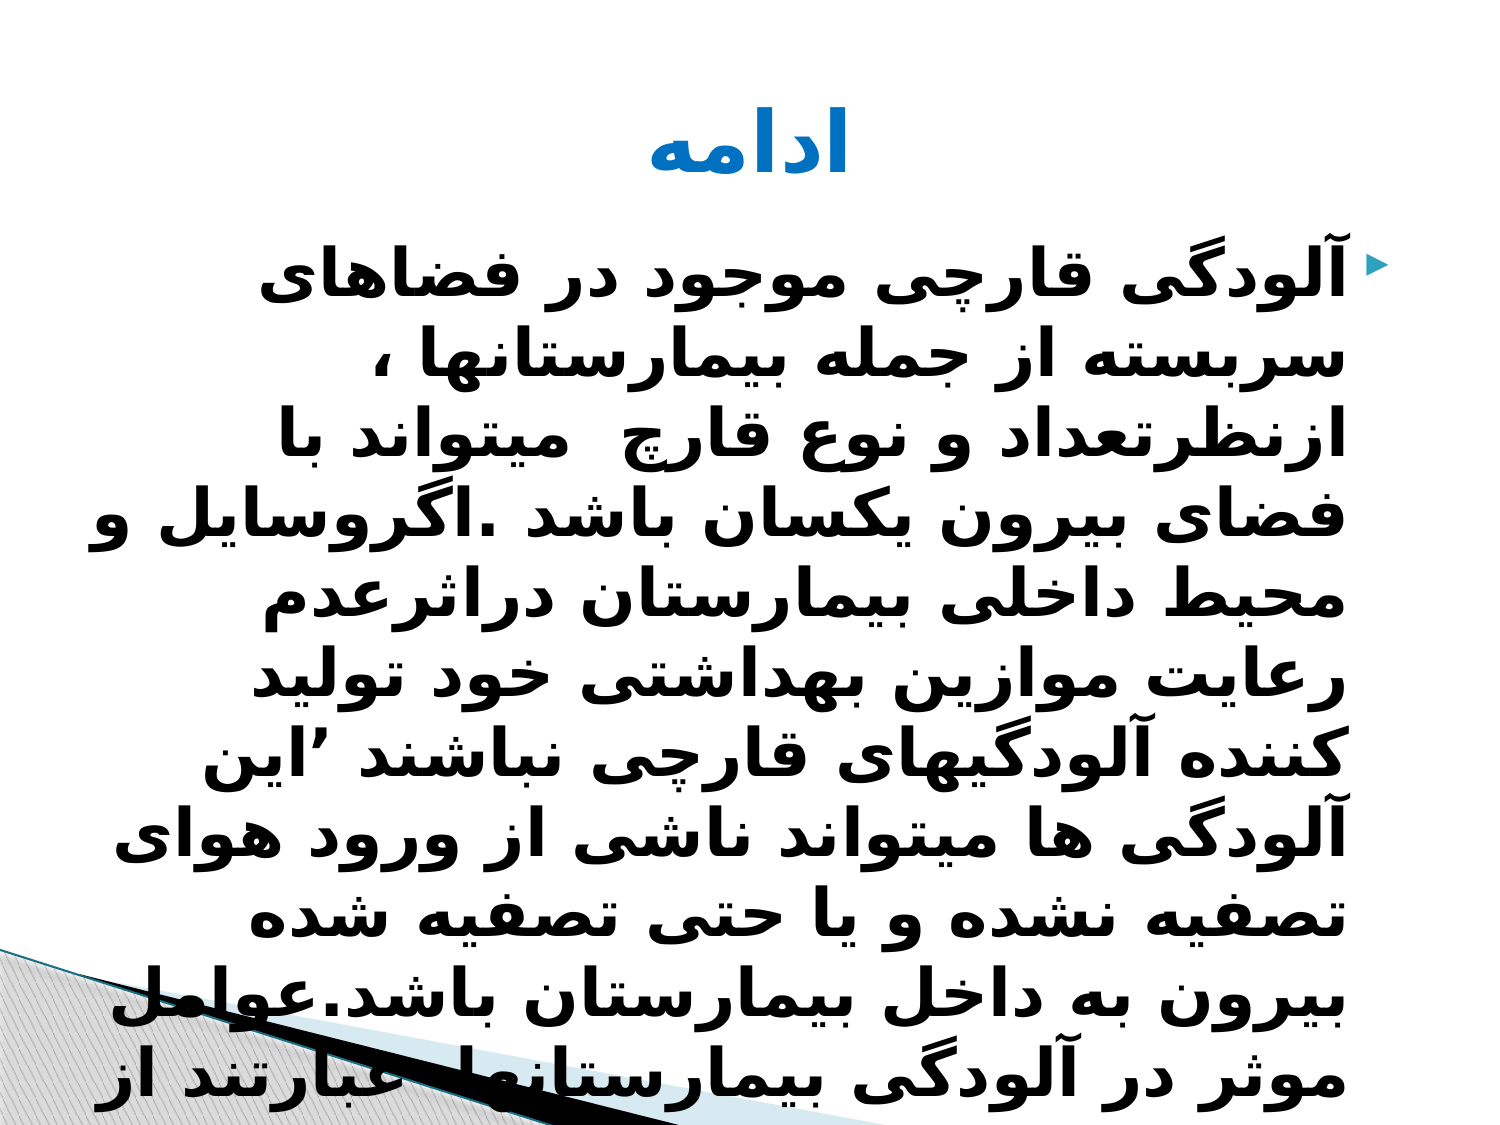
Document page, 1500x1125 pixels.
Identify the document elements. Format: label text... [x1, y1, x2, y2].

list آلودگی قارچی موجود در فضاهای سربسته از جمله بیمارستانها ، ازنظرتعداد و نوع قارچ میتواند با فضای بیرون یکسان باشد .اگروسایل و محیط داخلی بیمارستان دراثرعدم رعایت موازین بهداشتی خود تولید کننده آلودگیهای قارچی نباشند ٬این آلودگی ها میتواند ناشی از ورود هوای تصفیه نشده و یا حتی تصفیه شده بیرون به داخل بیمارستان باشد.عوامل موثر در آلودگی بیمارستانها عبارتند از :1-کیفیت هوای ورودی 2- تعداد پرسنل 3- درجه آلودگی 4- نوع تهویه [75, 233, 1425, 1064]
title ادامه [75, 45, 1425, 233]
